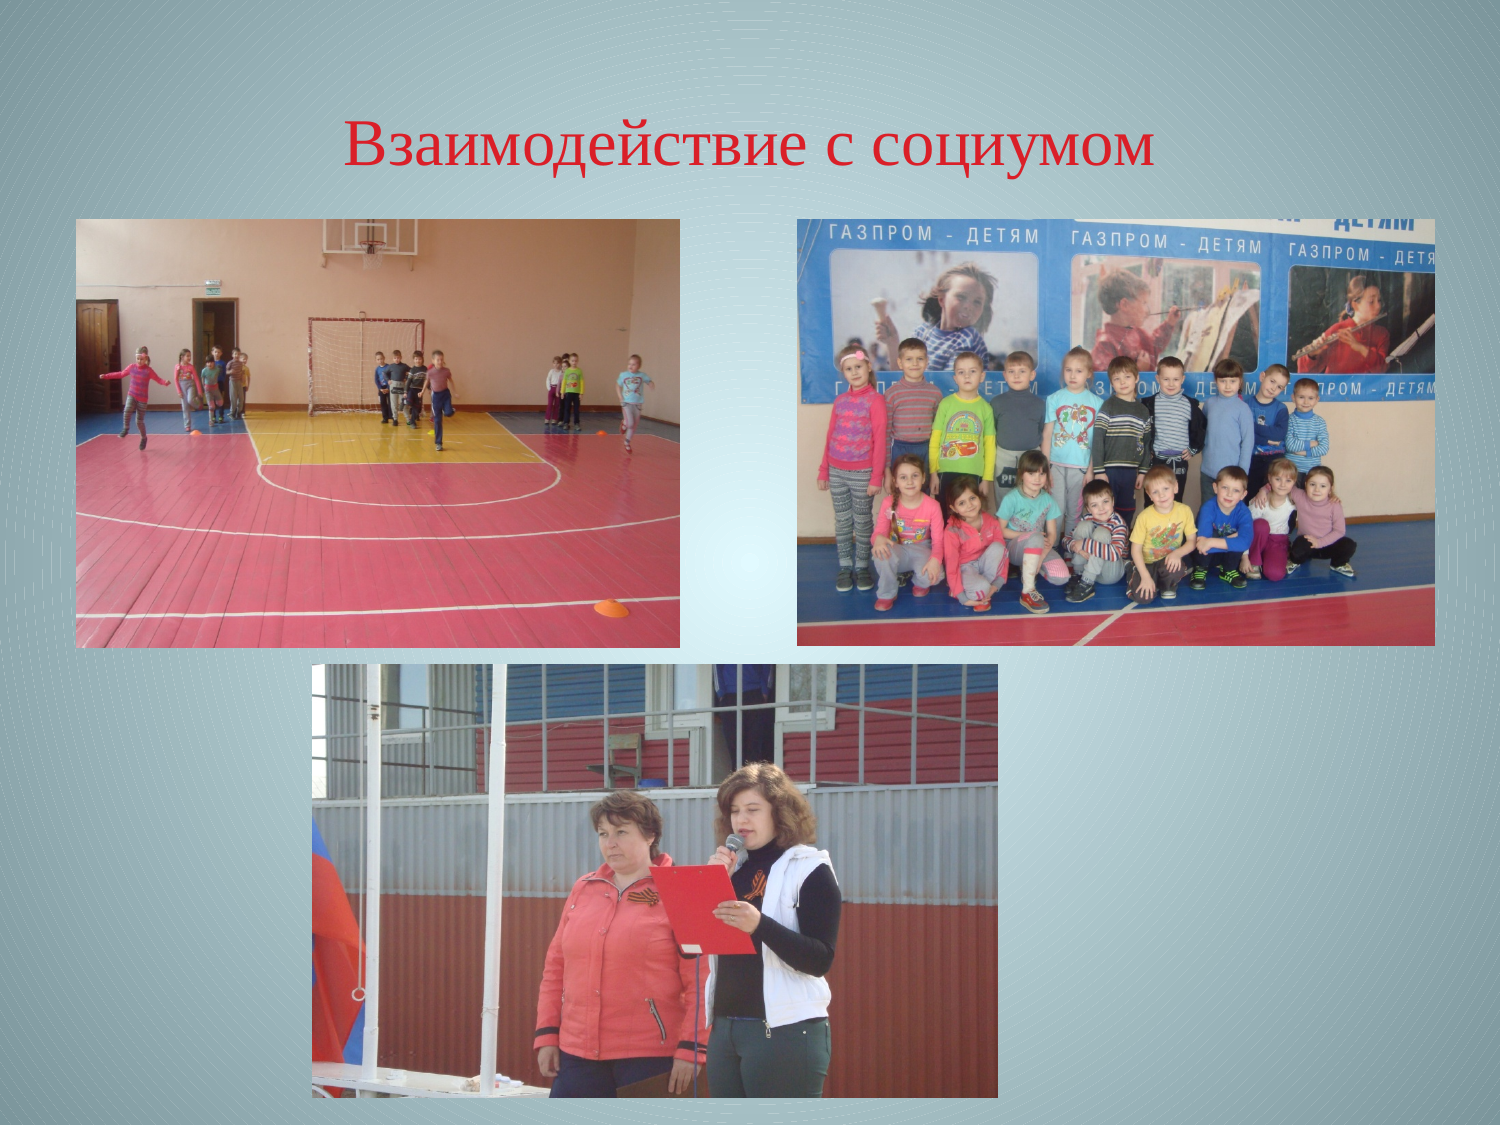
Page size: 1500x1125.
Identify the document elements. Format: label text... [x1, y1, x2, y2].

picture [76, 219, 680, 648]
picture [312, 664, 999, 1099]
title Взаимодействие с социумом [75, 45, 1425, 233]
picture [796, 219, 1436, 646]
